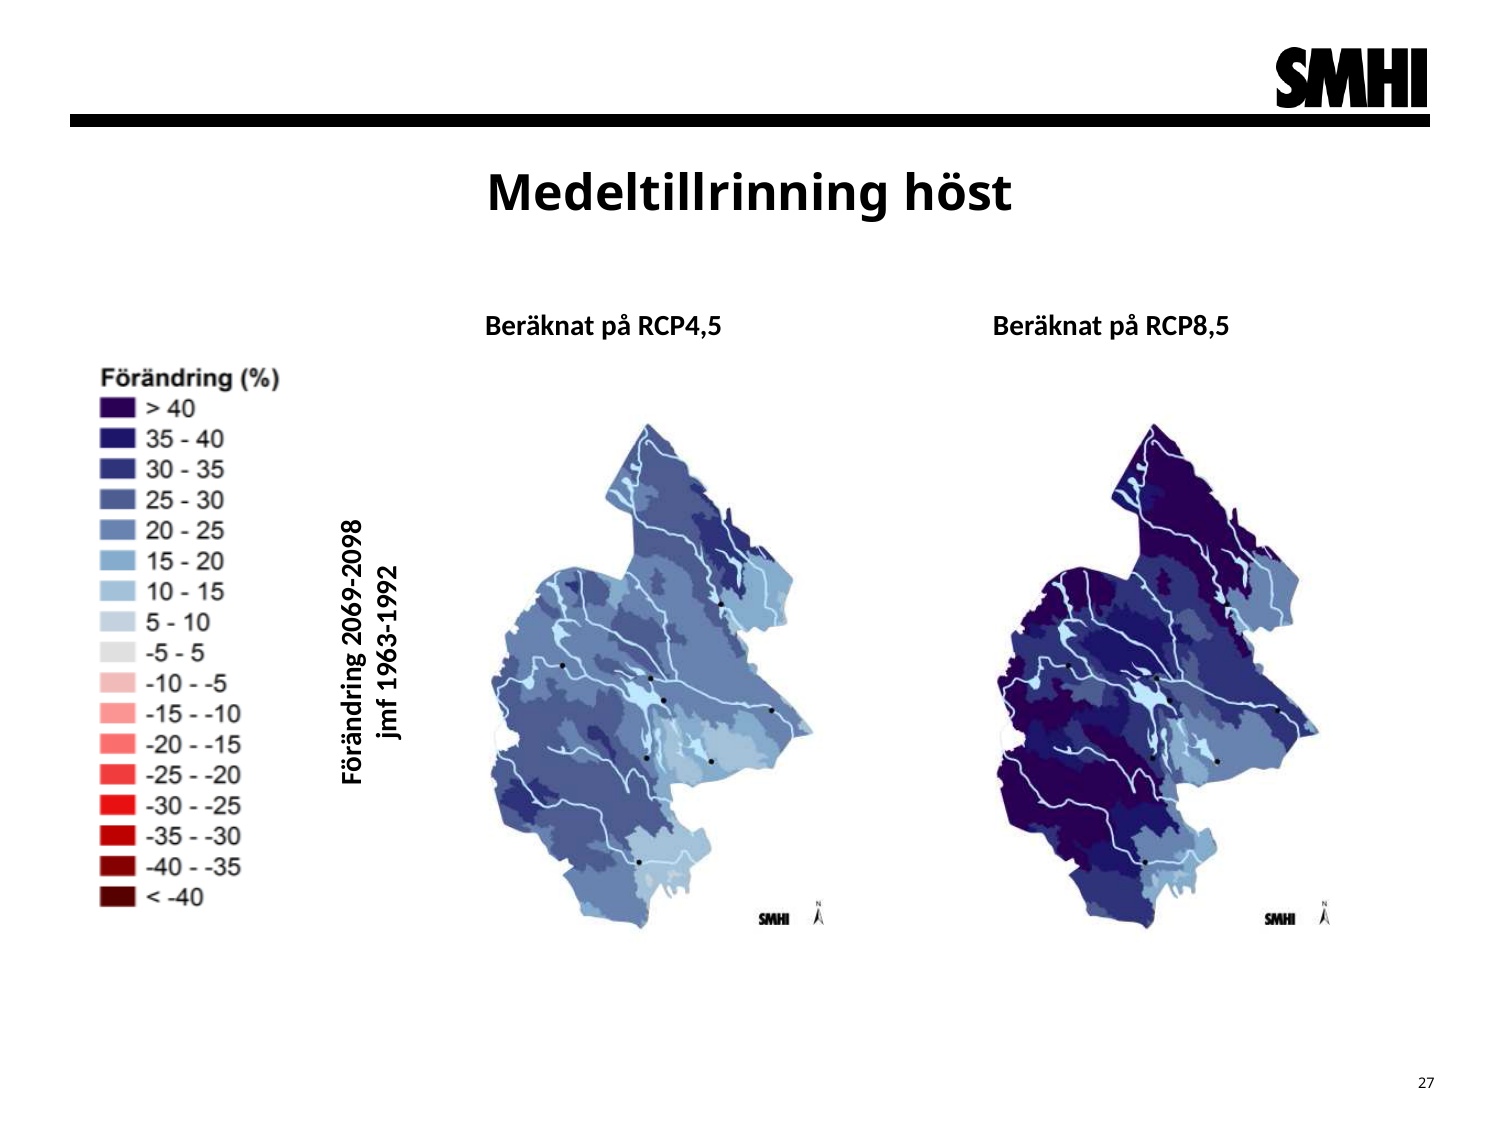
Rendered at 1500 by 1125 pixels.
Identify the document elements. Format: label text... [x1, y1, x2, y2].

picture [454, 396, 836, 969]
picture [1276, 47, 1427, 108]
text_box Beräknat på RCP4,5 [470, 299, 738, 350]
picture [85, 349, 290, 929]
text_box Medeltillrinning höst [124, 121, 1377, 220]
slide_number 27 [1350, 1073, 1435, 1093]
picture [960, 396, 1341, 969]
text_box Beräknat på RCP8,5 [978, 299, 1246, 350]
text_box Förändring 2069-2098 jmf 1963-1992 [324, 505, 410, 800]
